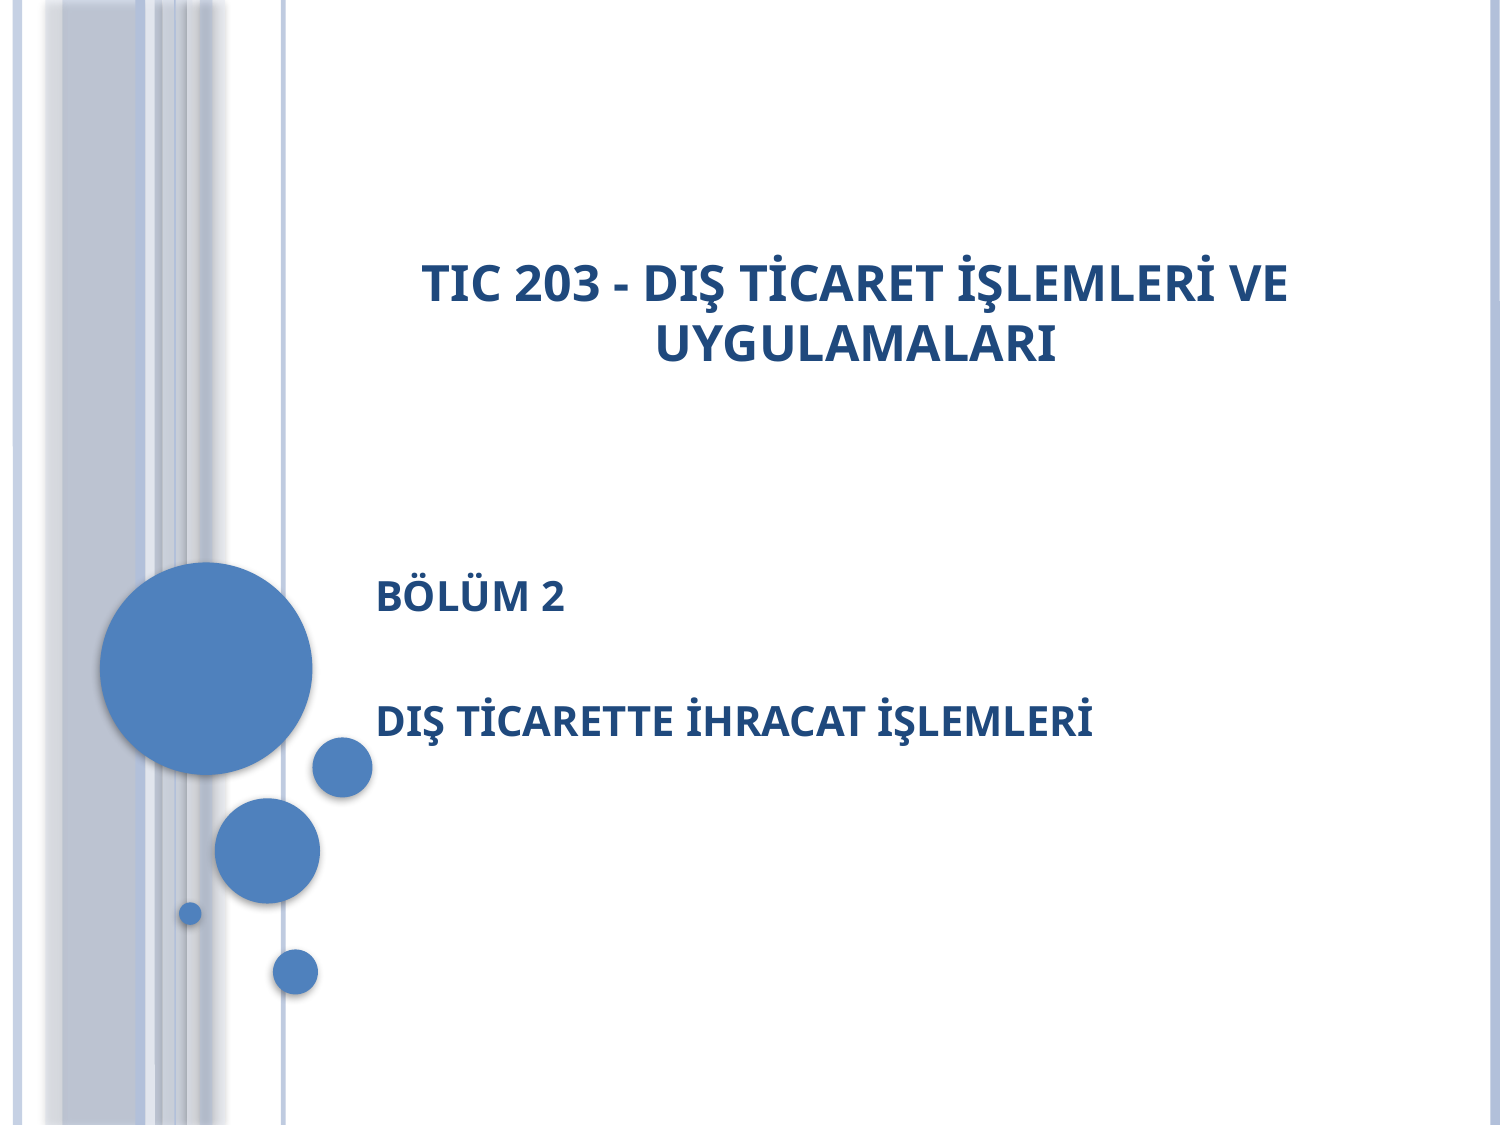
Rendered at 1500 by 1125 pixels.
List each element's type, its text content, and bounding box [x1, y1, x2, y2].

title TIC 203 - DIŞ TİCARET İŞLEMLERİ VE UYGULAMALARI [312, 101, 1399, 379]
subtitle BÖLÜM 2 DIŞ TİCARETTE İHRACAT İŞLEMLERİ [360, 562, 1458, 937]
